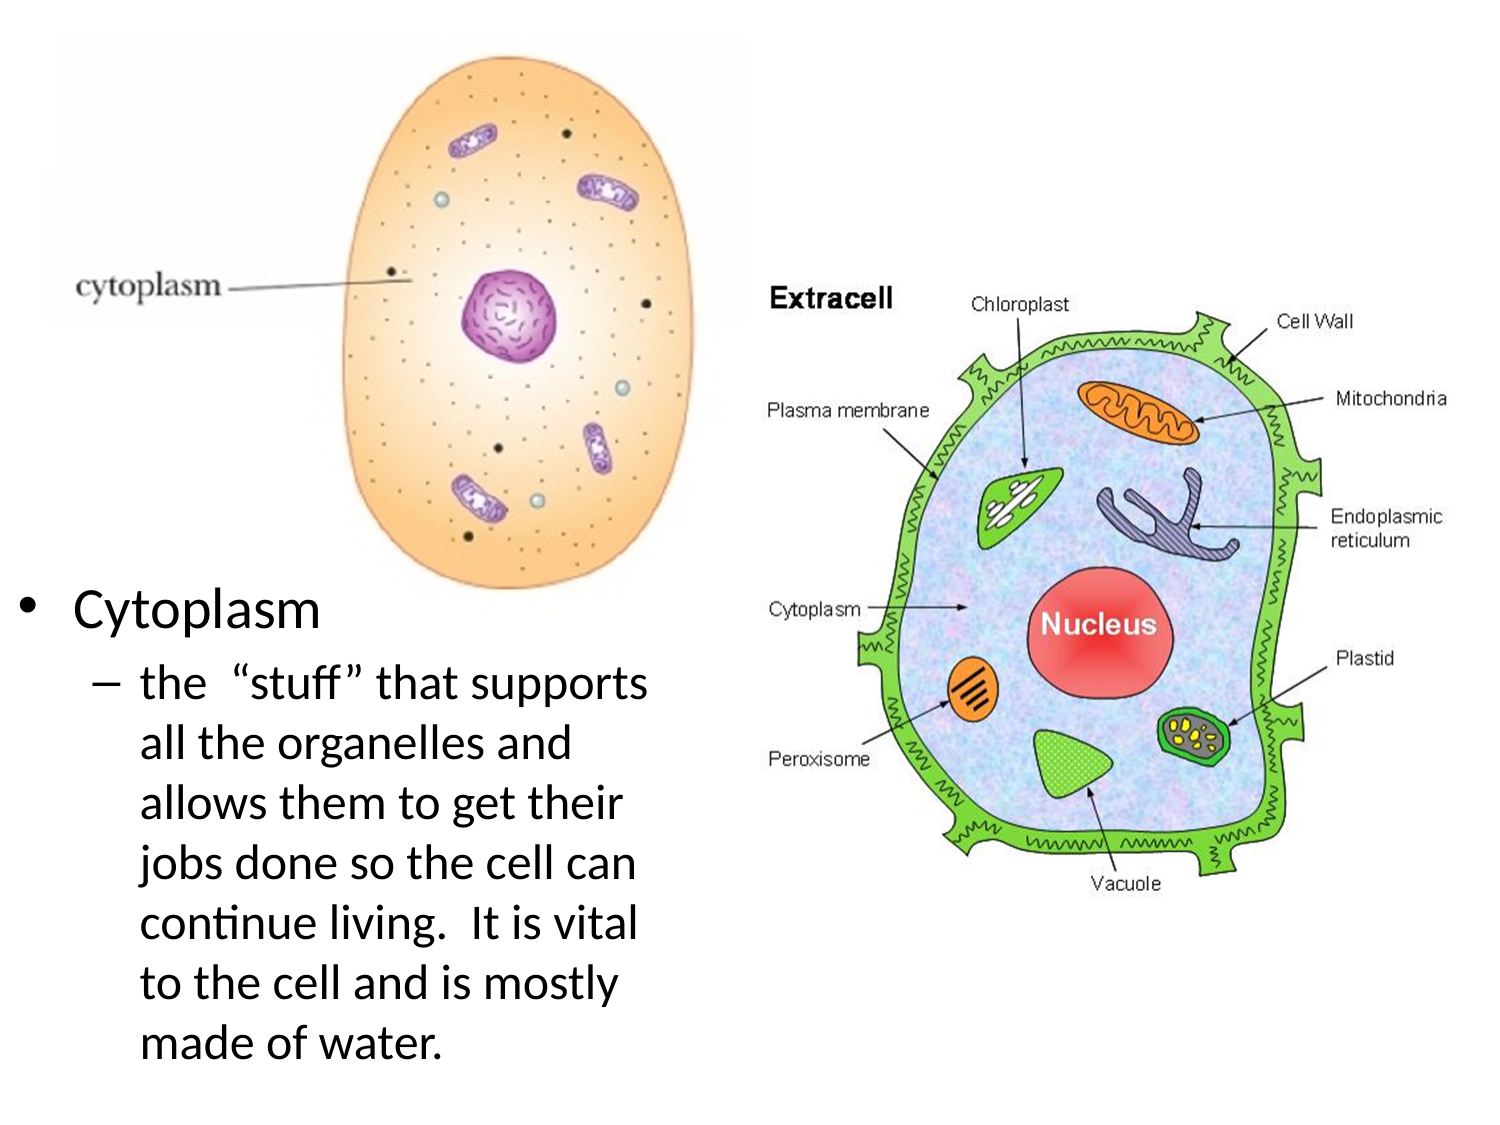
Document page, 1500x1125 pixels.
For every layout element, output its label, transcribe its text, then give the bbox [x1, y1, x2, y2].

list Cytoplasm the “stuff” that supports all the organelles and allows them to get their jobs done so the cell can continue living. It is vital to the cell and is mostly made of water. [2, 562, 666, 1100]
picture [46, 37, 746, 626]
picture [749, 262, 1451, 913]
